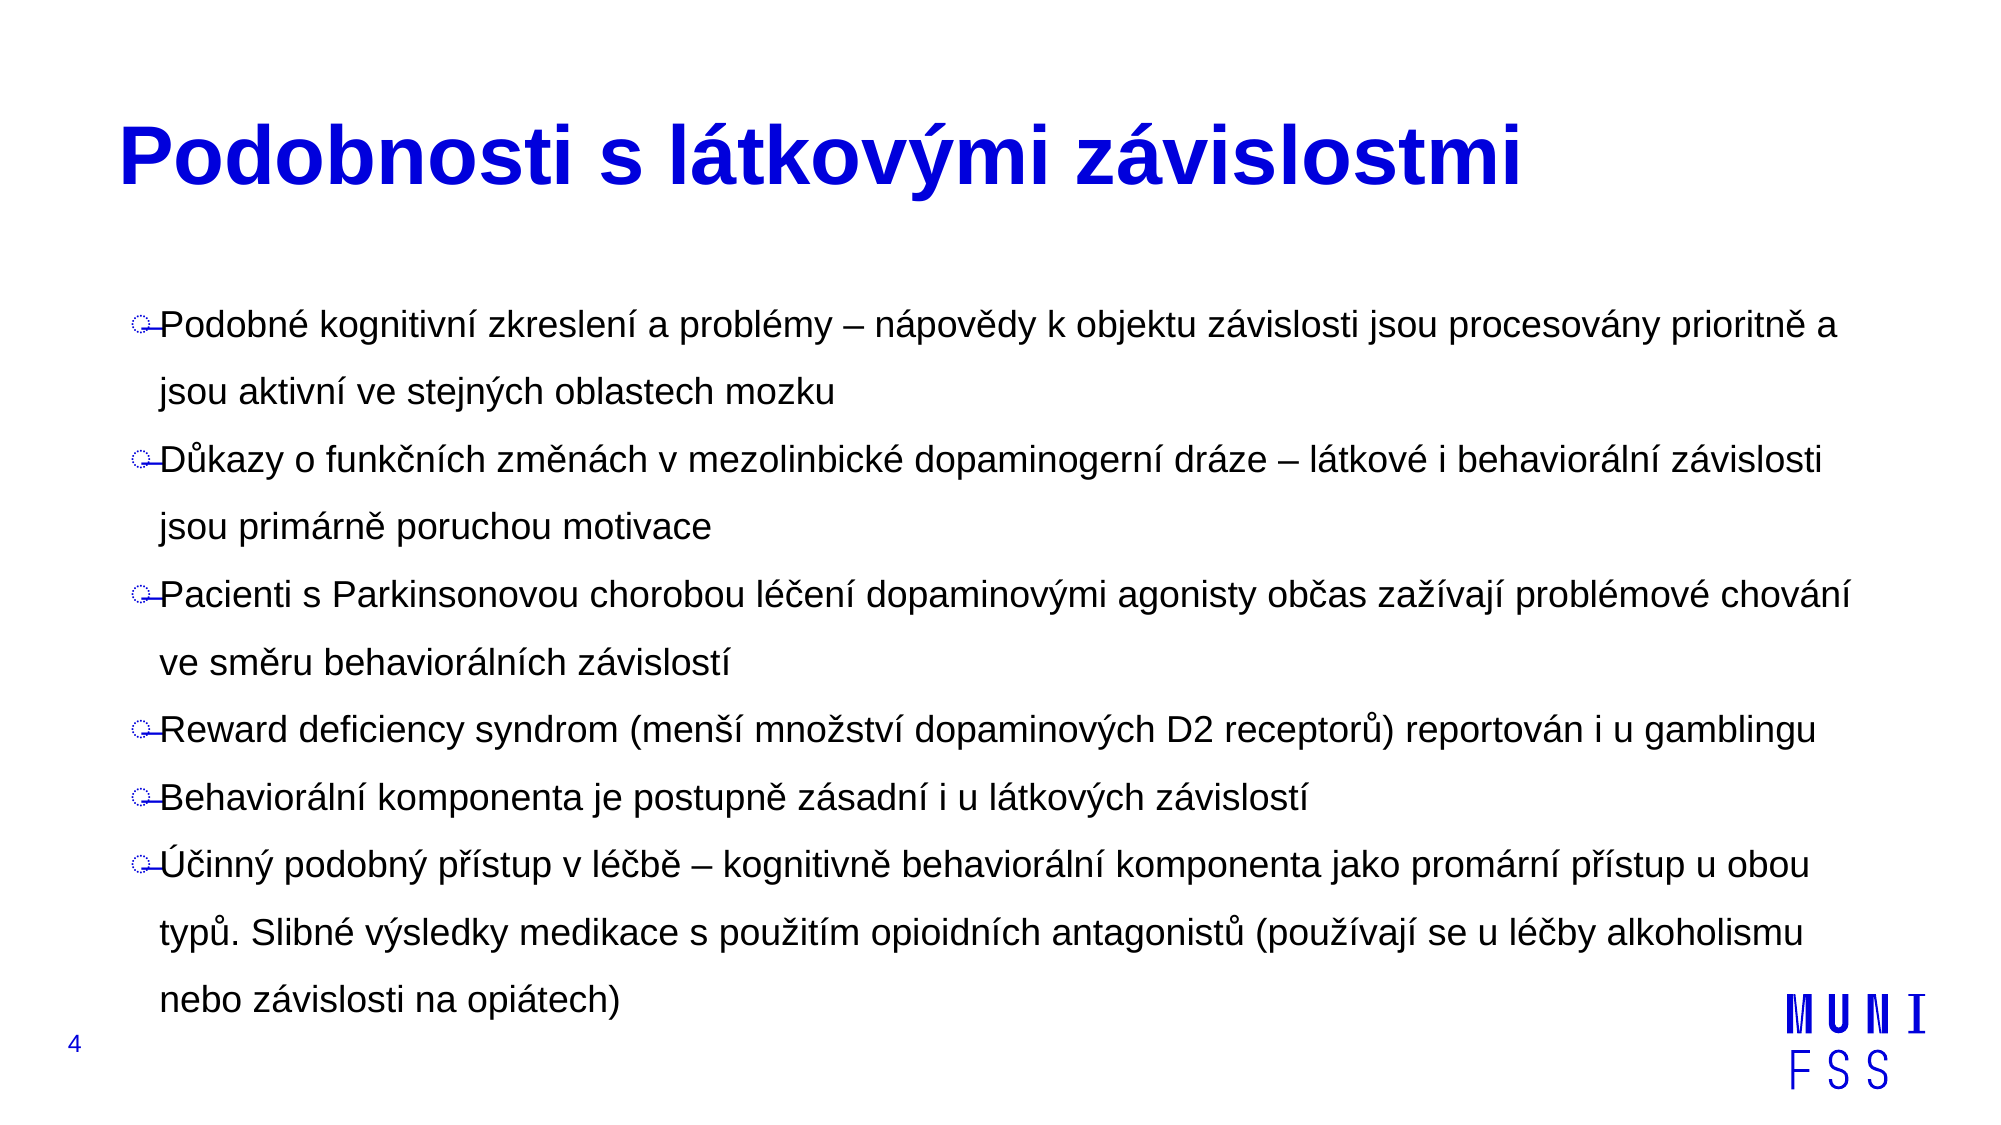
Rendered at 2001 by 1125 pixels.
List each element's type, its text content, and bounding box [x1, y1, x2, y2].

title Podobnosti s látkovými závislostmi [118, 118, 1883, 193]
list Podobné kognitivní zkreslení a problémy – nápovědy k objektu závislosti jsou procesovány prioritně a jsou aktivní ve stejných oblastech mozku Důkazy o funkčních změnách v mezolinbické dopaminogerní dráze – látkové i behaviorální závislosti jsou primárně poruchou motivace Pacienti s Parkinsonovou chorobou léčení dopaminovými agonisty občas zažívají problémové chování ve směru behaviorálních závislostí Reward deficiency syndrom (menší množství dopaminových D2 receptorů) reportován i u gamblingu Behaviorální komponenta je postupně zásadní i u látkových závislostí Účinný podobný přístup v léčbě – kognitivně behaviorální komponenta jako promární přístup u obou typů. Slibné výsledky medikace s použitím opioidních antagonistů (používají se u léčby alkoholismu nebo závislosti na opiátech) [118, 277, 1883, 957]
slide_number 4 [67, 1021, 110, 1063]
